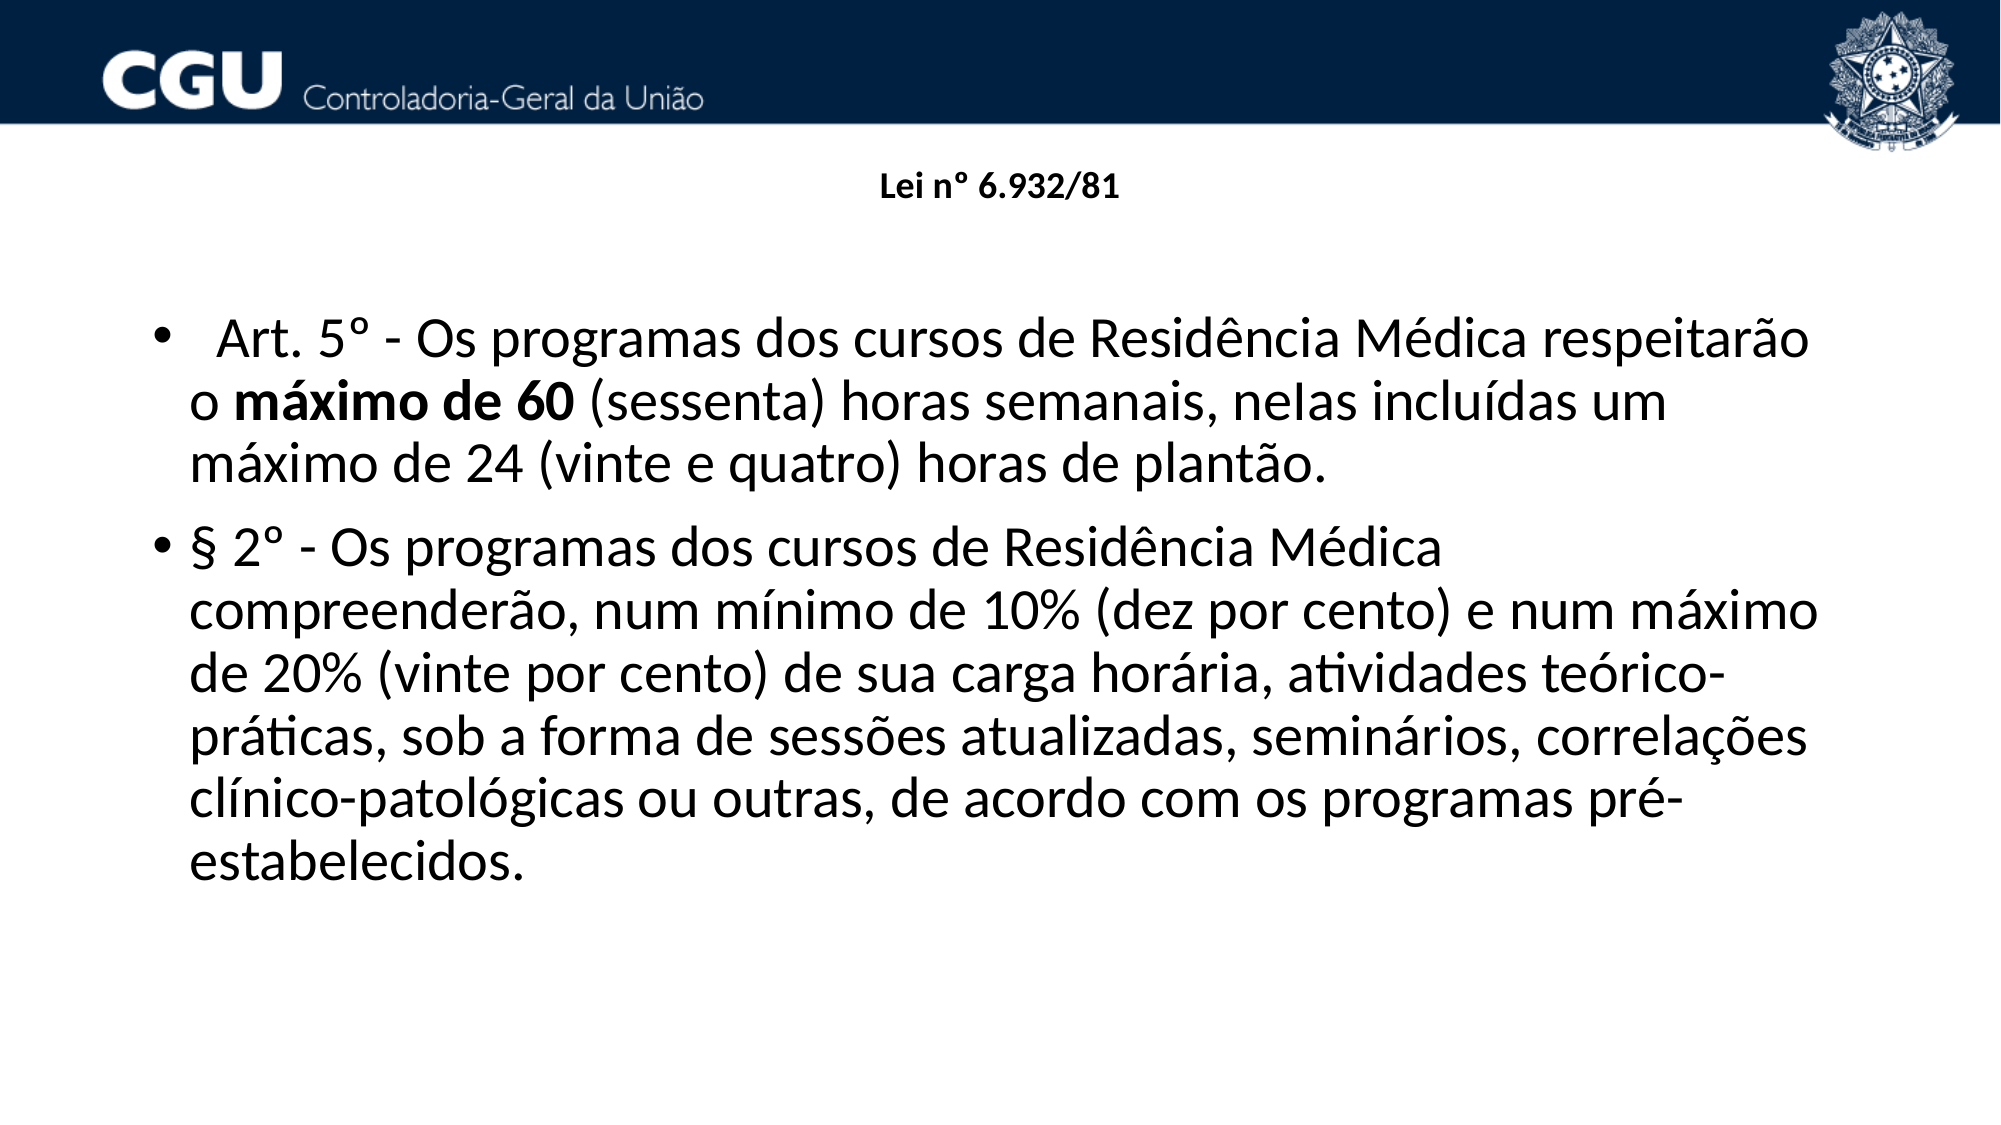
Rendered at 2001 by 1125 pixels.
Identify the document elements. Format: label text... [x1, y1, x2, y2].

list Art. 5º - Os programas dos cursos de Residência Médica respeitarão o máximo de 60 (sessenta) horas semanais, neIas incluídas um máximo de 24 (vinte e quatro) horas de plantão. § 2º - Os programas dos cursos de Residência Médica compreenderão, num mínimo de 10% (dez por cento) e num máximo de 20% (vinte por cento) de sua carga horária, atividades teórico-práticas, sob a forma de sessões atualizadas, seminários, correlações clínico-patológicas ou outras, de acordo com os programas pré-estabelecidos. [137, 299, 1863, 1014]
picture [0, 0, 2001, 1125]
title Lei nº 6.932/81 [137, 156, 1863, 278]
